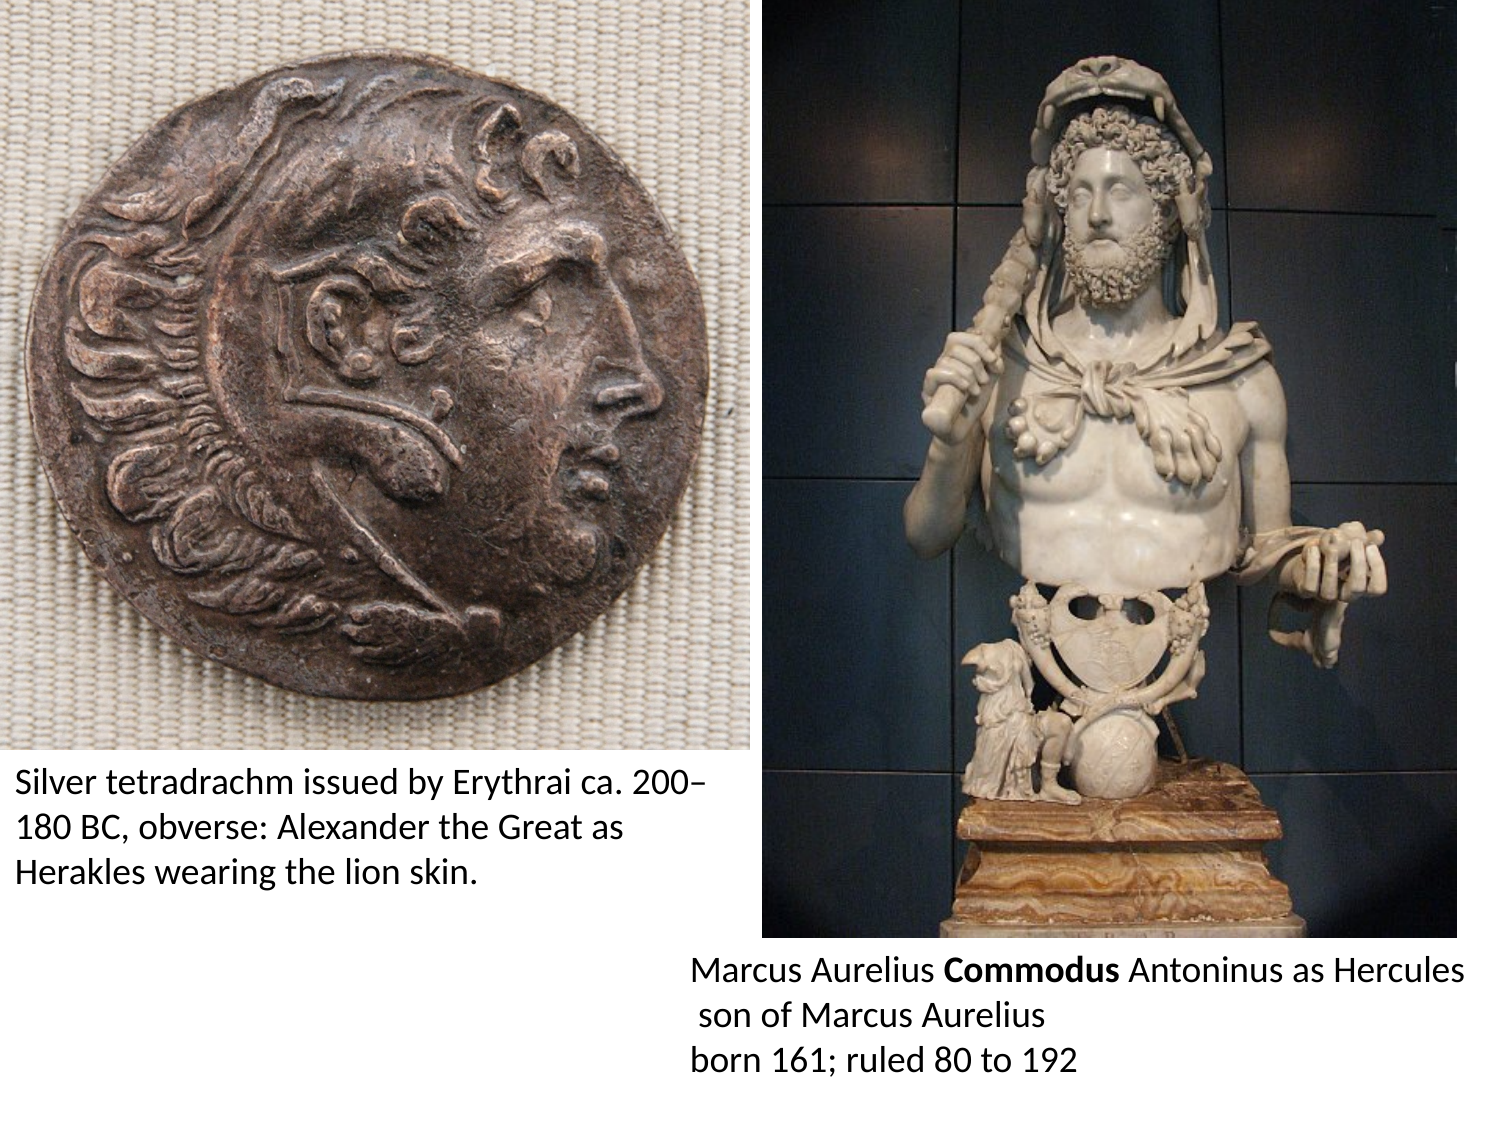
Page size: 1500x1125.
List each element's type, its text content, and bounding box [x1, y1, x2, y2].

picture [762, 0, 1457, 938]
picture [0, 0, 751, 751]
text_box Silver tetradrachm issued by Erythrai ca. 200–180 BC, obverse: Alexander the Great as Herakles wearing the lion skin. [0, 757, 750, 900]
text_box Marcus Aurelius Commodus Antoninus as Hercules son of Marcus Aurelius born 161; ruled 80 to 192 [674, 937, 1500, 1088]
